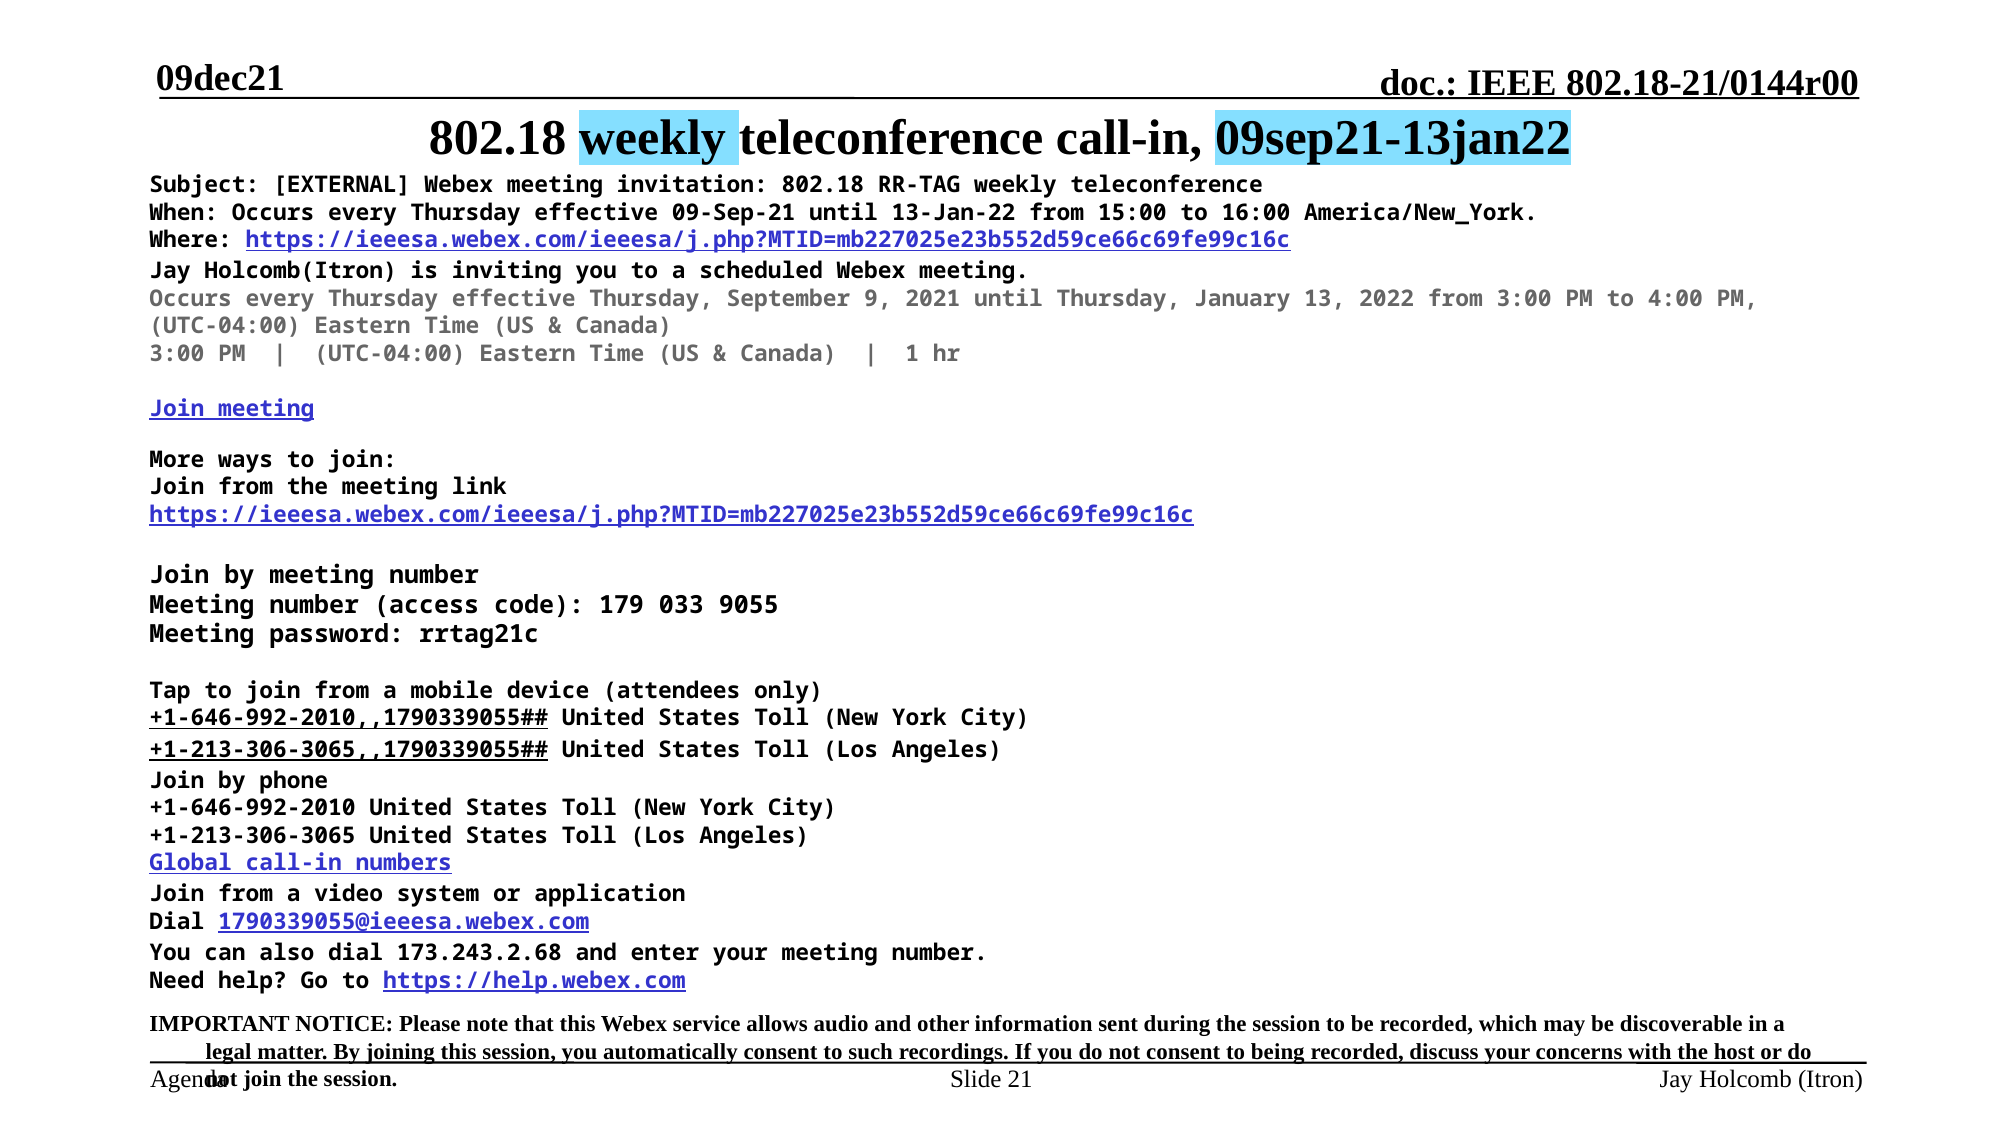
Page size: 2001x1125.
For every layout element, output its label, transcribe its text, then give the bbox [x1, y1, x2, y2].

text_box 802.18 weekly teleconference call-in, 09sep21-13jan22 [362, 96, 1638, 188]
slide_number Slide 21 [916, 1063, 1067, 1123]
text_box Subject: [EXTERNAL] Webex meeting invitation: 802.18 RR-TAG weekly teleconference When: Occurs every Thursday effective 09-Sep-21 until 13-Jan-22 from 15:00 to 16:00 America/New_York. Where: https://ieeesa.webex.com/ieeesa/j.php?MTID=mb227025e23b552d59ce66c69fe99c16c Jay Holcomb(Itron) is inviting you to a scheduled Webex meeting. Occurs every Thursday effective Thursday, September 9, 2021 until Thursday, January 13, 2022 from 3:00 PM to 4:00 PM, (UTC-04:00) Eastern Time (US & Canada) 3:00 PM | (UTC-04:00) Eastern Time (US & Canada) | 1 hr Join meeting More ways to join: Join from the meeting link https://ieeesa.webex.com/ieeesa/j.php?MTID=mb227025e23b552d59ce66c69fe99c16c Join by meeting number Meeting number (access code): 179 033 9055 Meeting password: rrtag21c Tap to join from a mobile device (attendees only) +1-646-992-2010,,1790339055## United States Toll (New York City) +1-213-306-3065,,1790339055## United States Toll (Los Angeles) Join by phone +1-646-992-2010 United States Toll (New York City) +1-213-306-3065 United States Toll (Los Angeles) Global call-in numbers Join from a video system or application Dial 1790339055@ieeesa.webex.com You can also dial 173.243.2.68 and enter your meeting number. Need help? Go to https://help.webex.com IMPORTANT NOTICE: Please note that this Webex service allows audio and other information sent during the session to be recorded, which may be discoverable in a legal matter. By joining this session, you automatically consent to such recordings. If you do not consent to being recorded, discuss your concerns with the host or do not join the session. [134, 162, 1848, 1063]
footer Jay Holcomb (Itron) [1166, 1061, 1864, 1093]
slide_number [155, 53, 519, 99]
